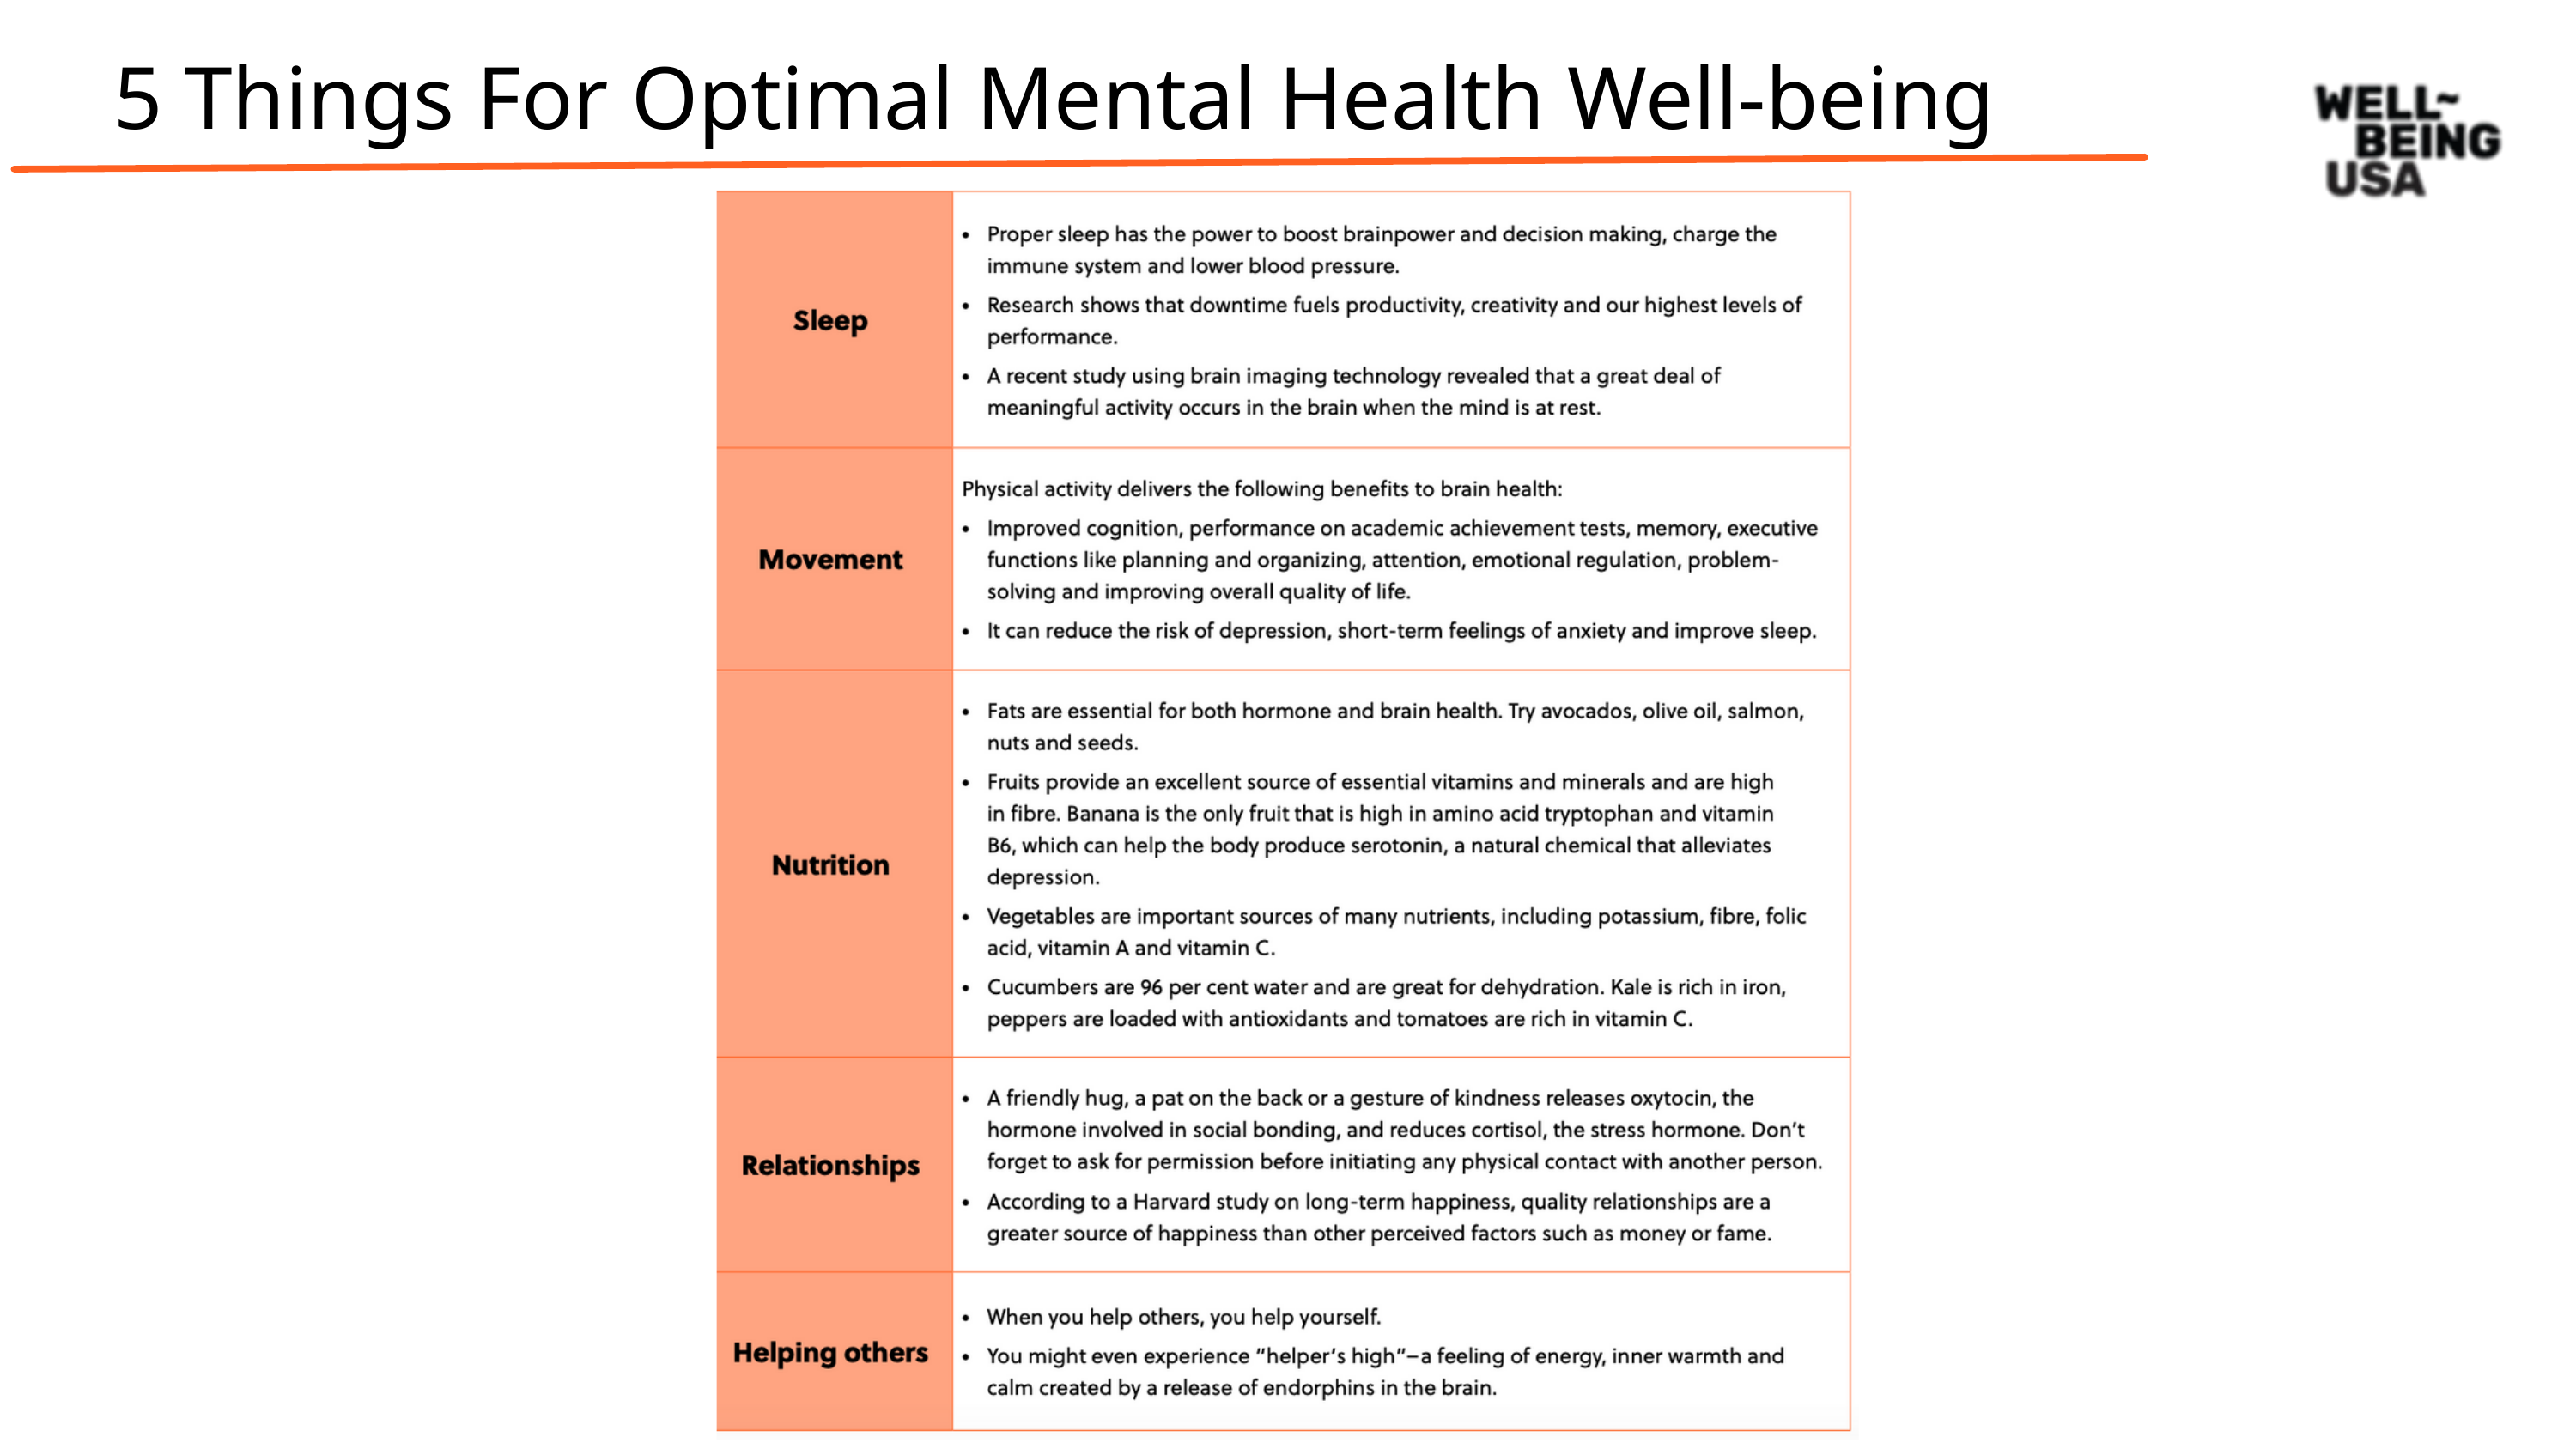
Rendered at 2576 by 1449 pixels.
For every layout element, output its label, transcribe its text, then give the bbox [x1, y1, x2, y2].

text_box [716, 190, 1859, 1440]
text_box 5 Things For Optimal Mental Health Well-being [32, 43, 2078, 147]
text_box [2300, 66, 2519, 217]
